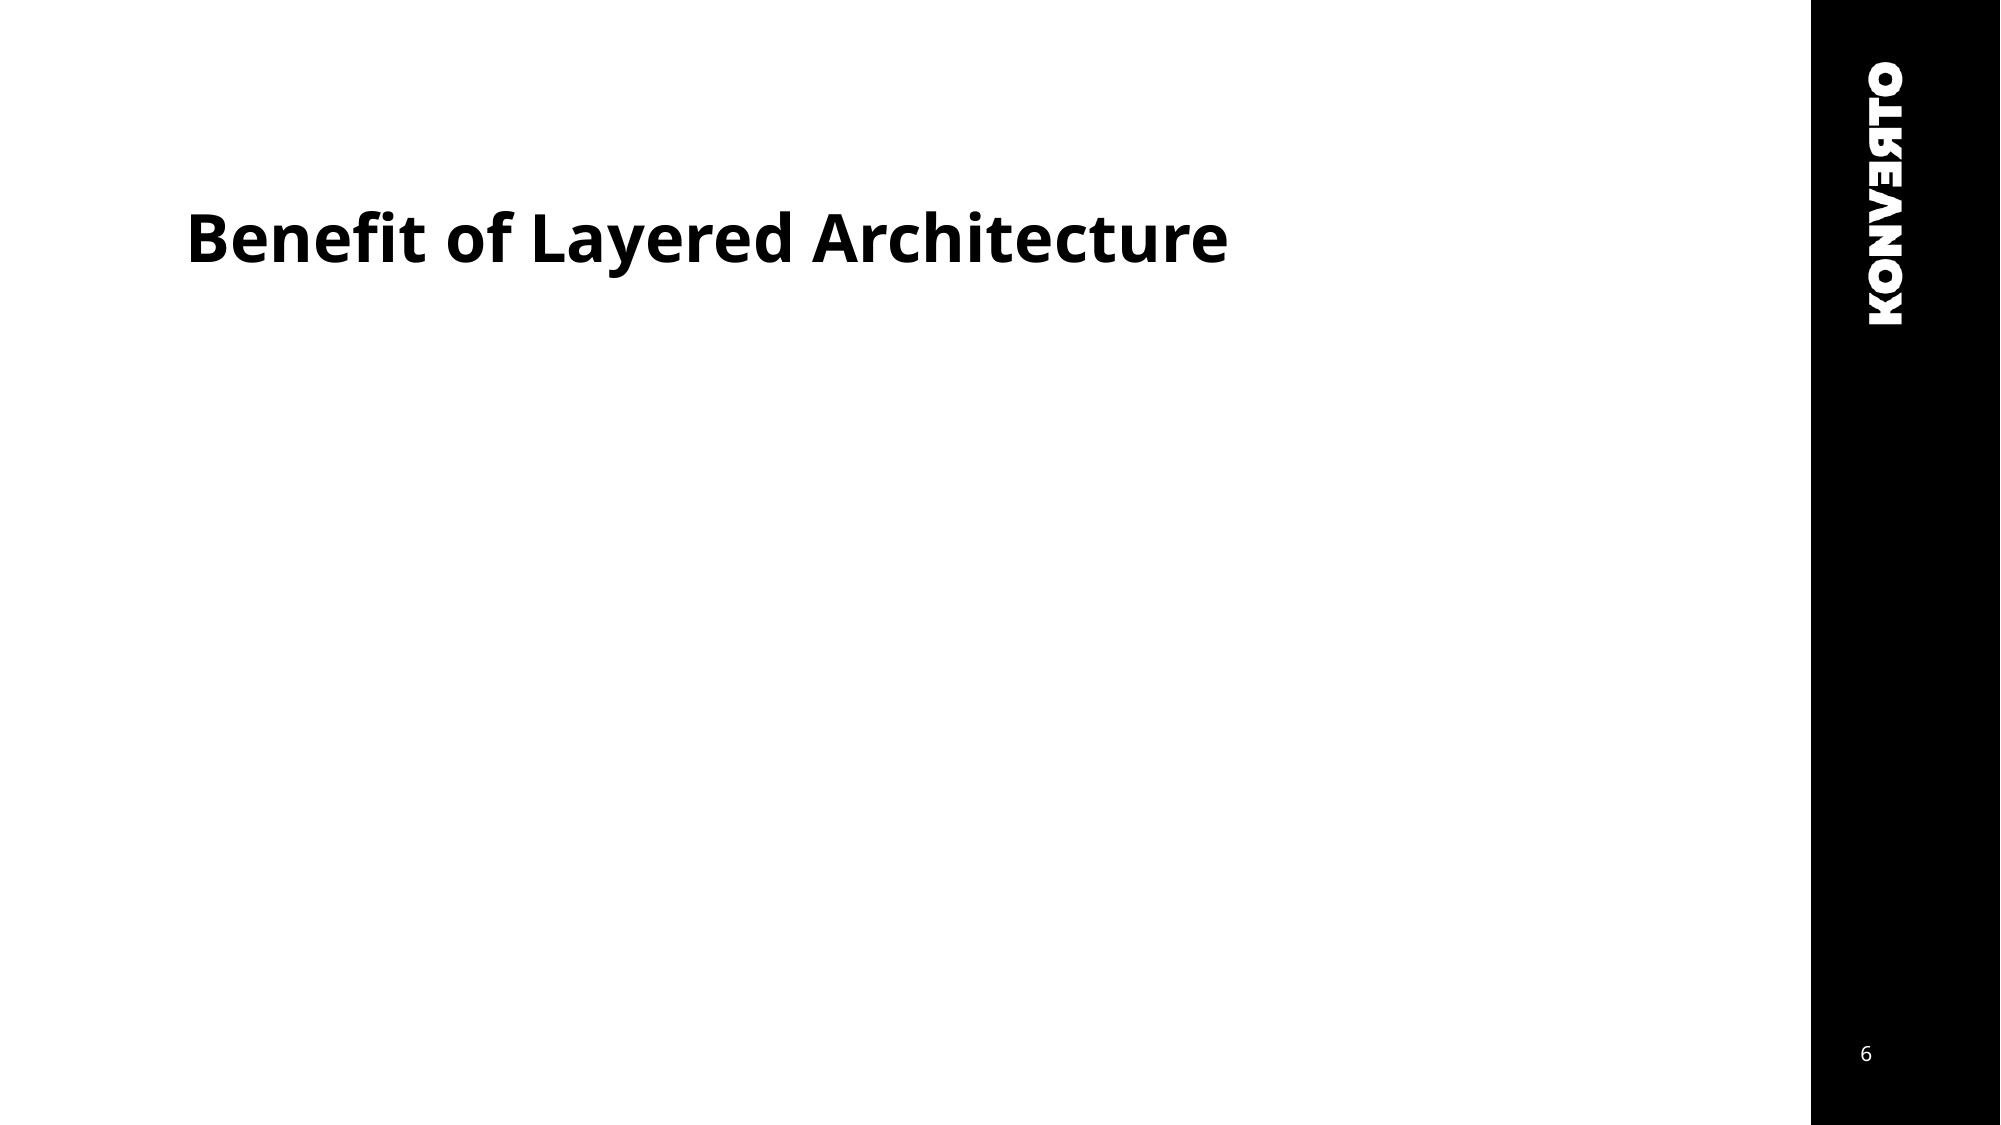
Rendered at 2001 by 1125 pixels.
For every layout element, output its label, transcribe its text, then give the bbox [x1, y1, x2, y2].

title Benefit of Layered Architecture [170, 198, 1588, 285]
picture [1811, 0, 2000, 1125]
